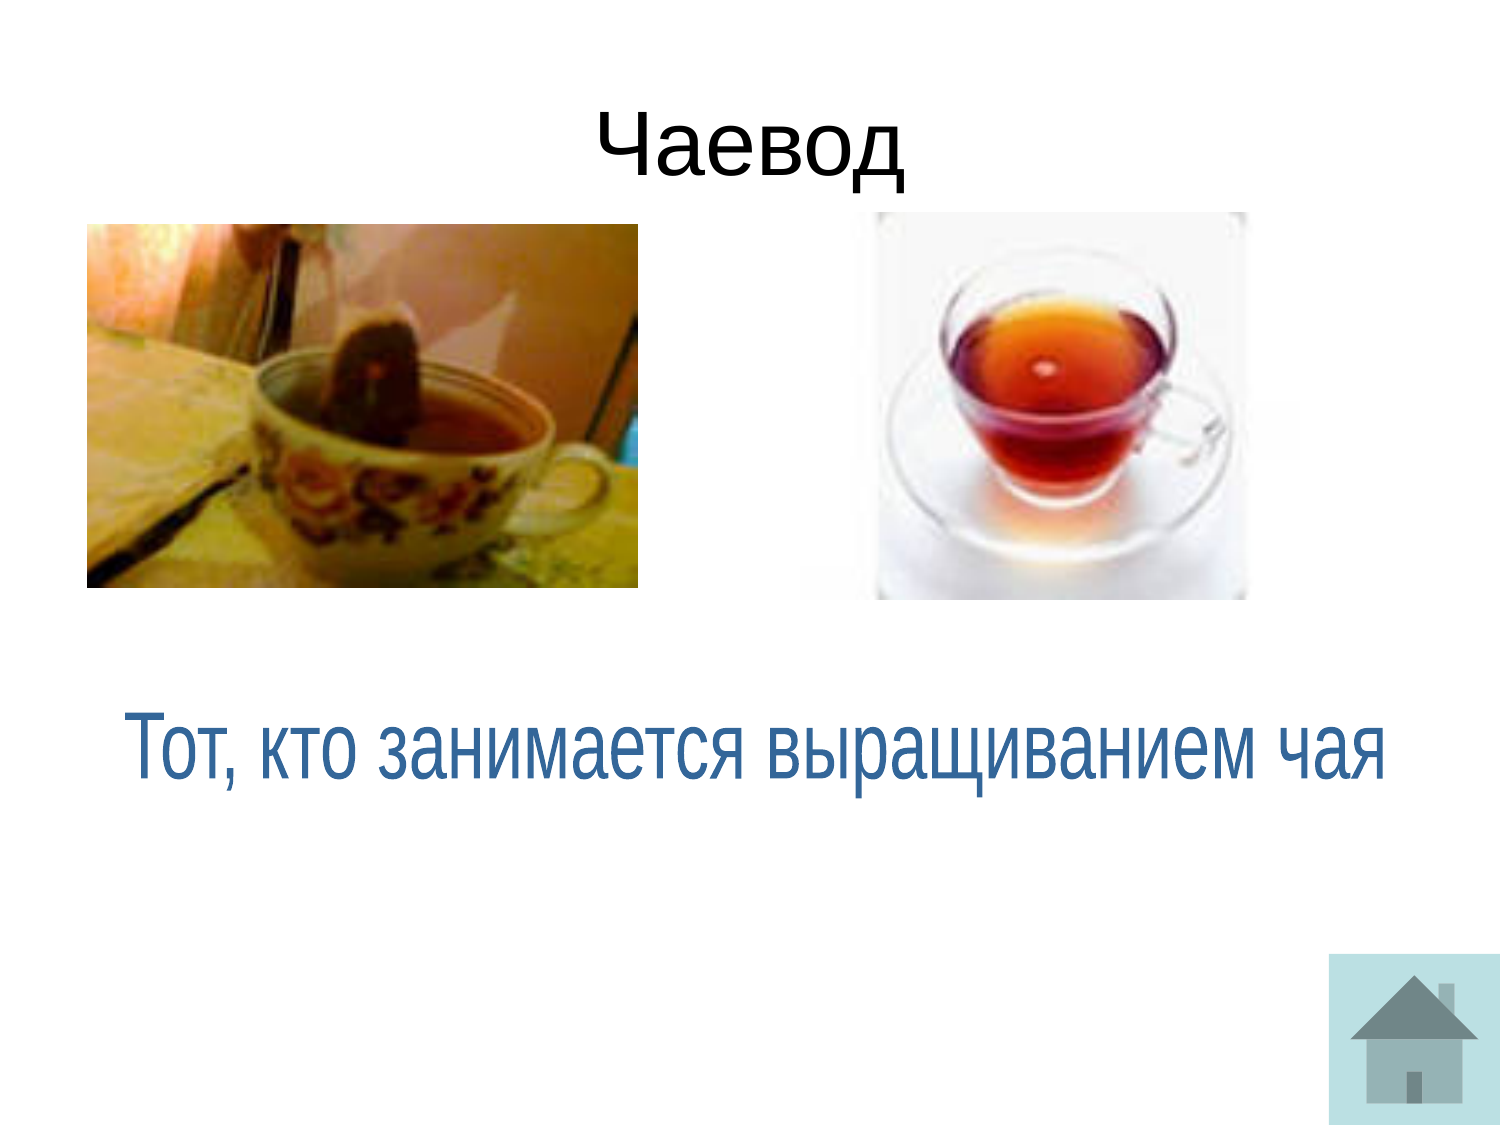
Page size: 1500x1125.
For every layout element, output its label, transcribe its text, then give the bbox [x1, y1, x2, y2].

picture [799, 212, 1301, 601]
title Чаевод [74, 44, 1426, 233]
picture [87, 224, 638, 588]
text_box [1328, 953, 1500, 1125]
